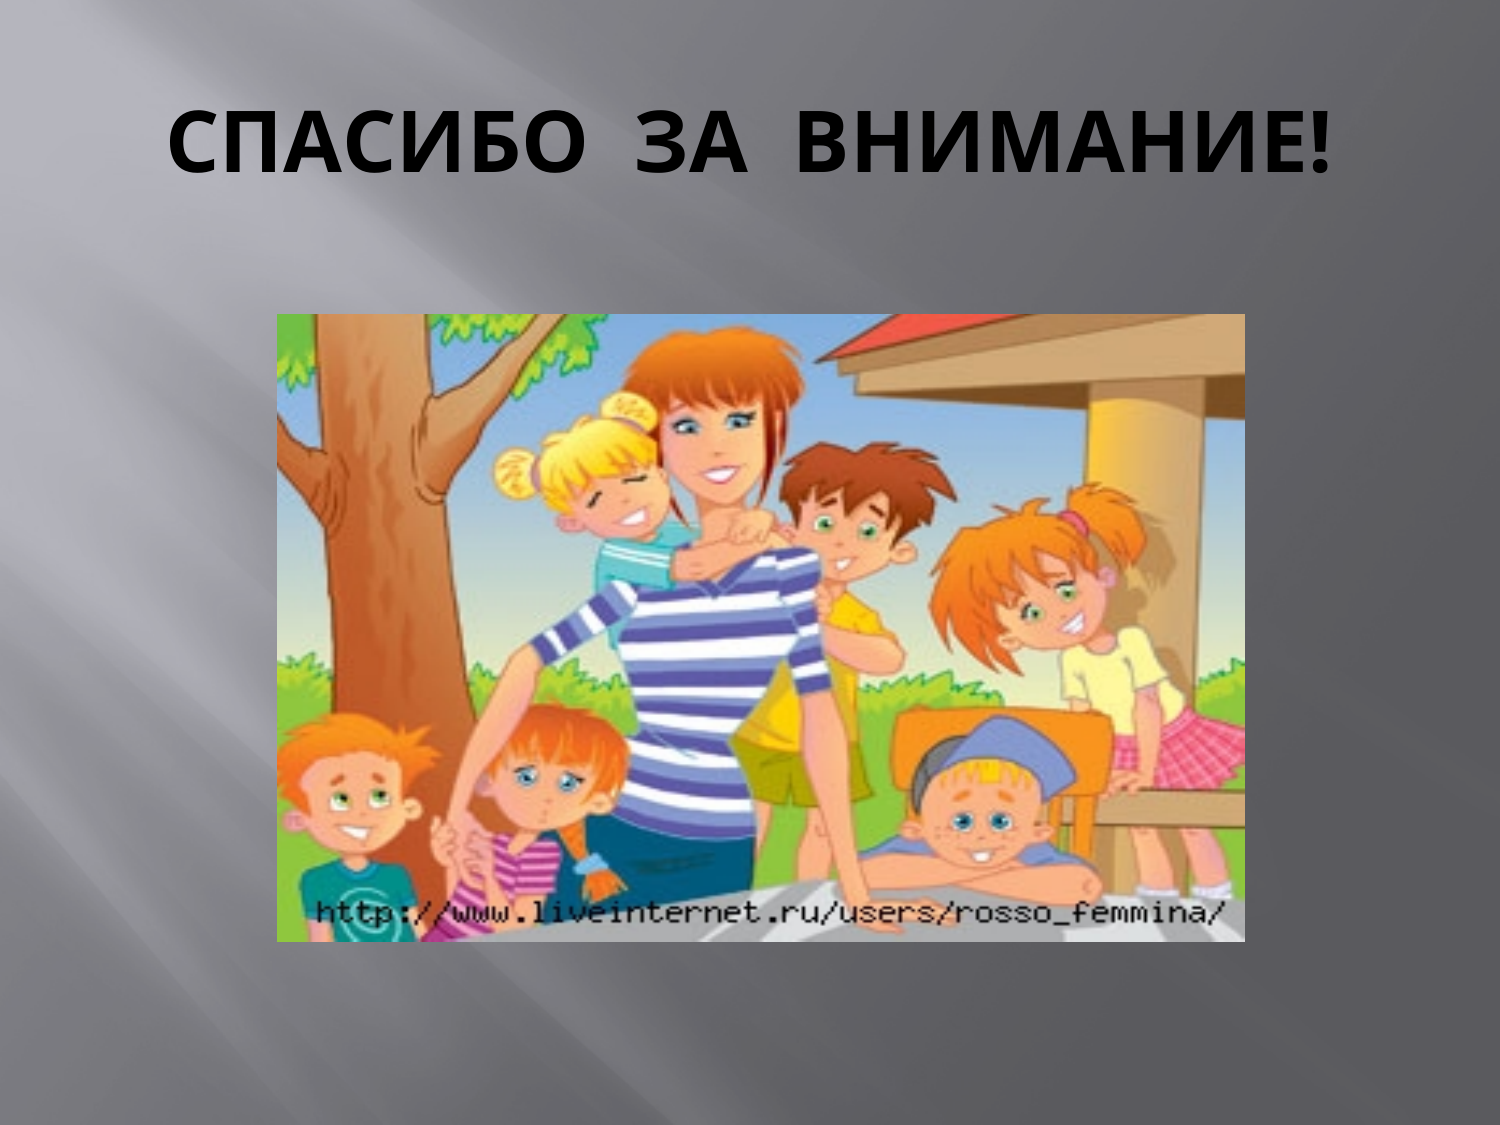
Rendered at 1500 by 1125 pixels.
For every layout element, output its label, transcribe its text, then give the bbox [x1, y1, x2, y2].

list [277, 314, 1245, 942]
title СПАСИБО ЗА ВНИМАНИЕ! [75, 45, 1425, 233]
